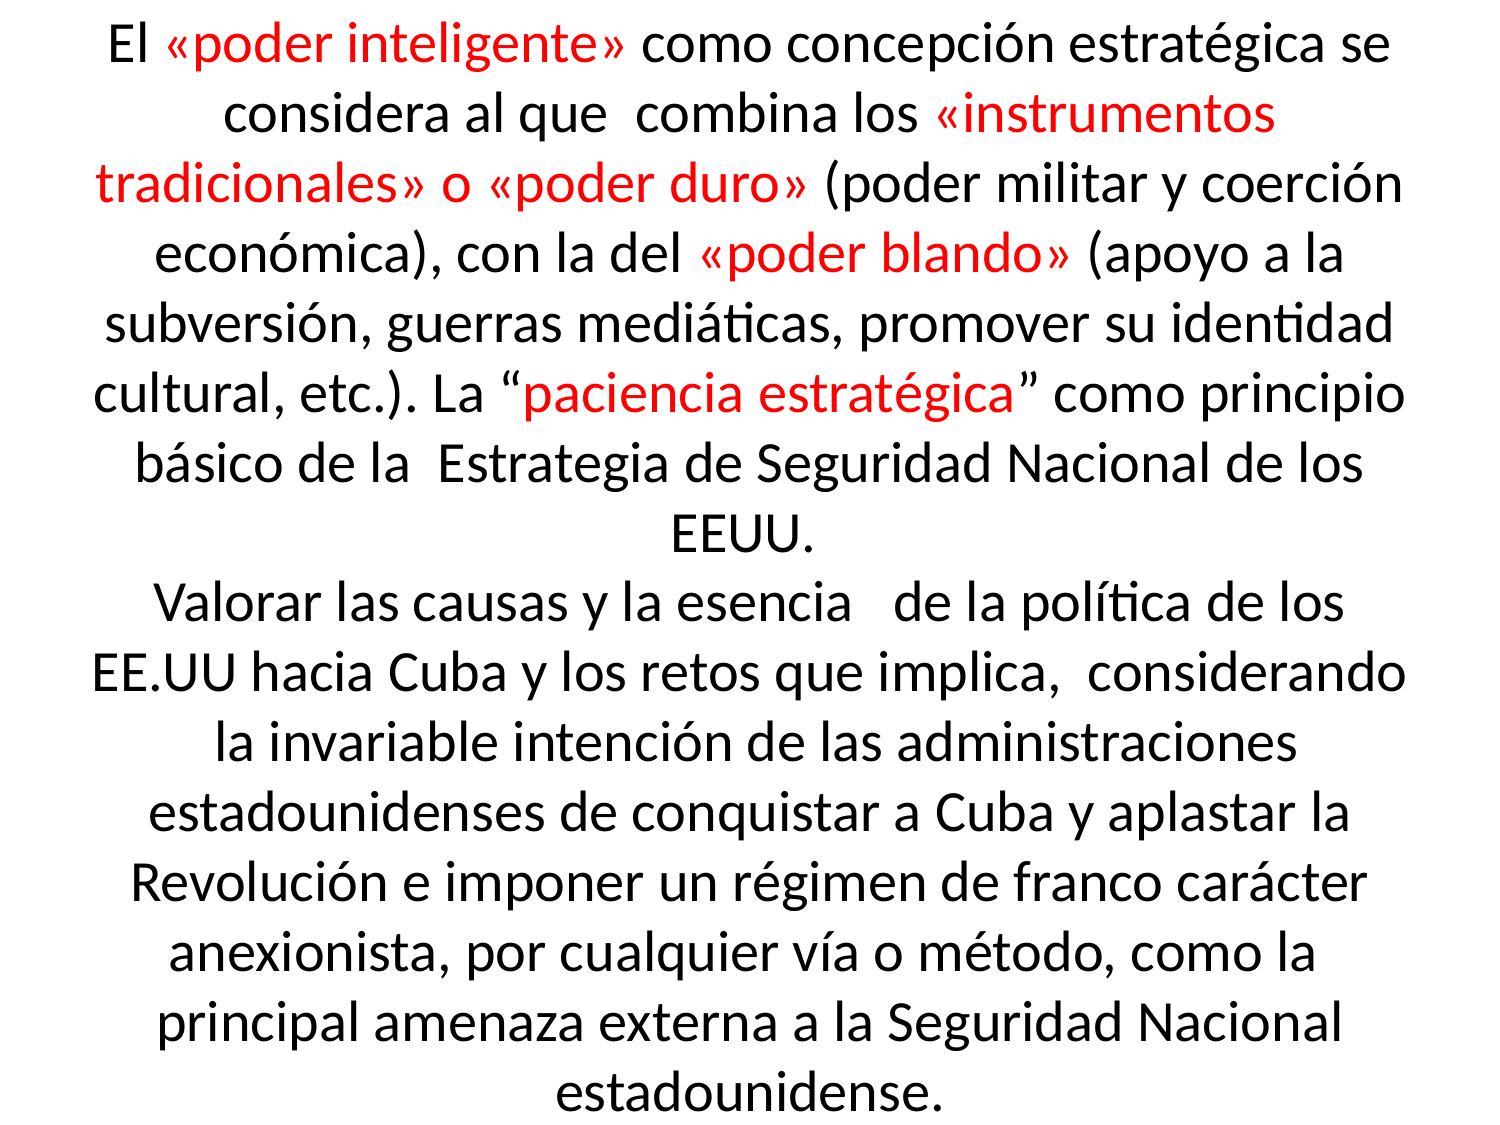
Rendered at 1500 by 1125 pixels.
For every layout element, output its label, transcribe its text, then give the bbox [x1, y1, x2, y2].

title El «poder inteligente» como concepción estratégica se considera al que combina los «instrumentos tradicionales» o «poder duro» (poder militar y coerción económica), con la del «poder blando» (apoyo a la subversión, guerras mediáticas, promover su identidad cultural, etc.). La “paciencia estratégica” como principio básico de la Estrategia de Seguridad Nacional de los EEUU. Valorar las causas y la esencia de la política de los EE.UU hacia Cuba y los retos que implica, considerando la invariable intención de las administraciones estadounidenses de conquistar a Cuba y aplastar la Revolución e imponer un régimen de franco carácter anexionista, por cualquier vía o método, como la principal amenaza externa a la Seguridad Nacional estadounidense. [75, 45, 1425, 1083]
